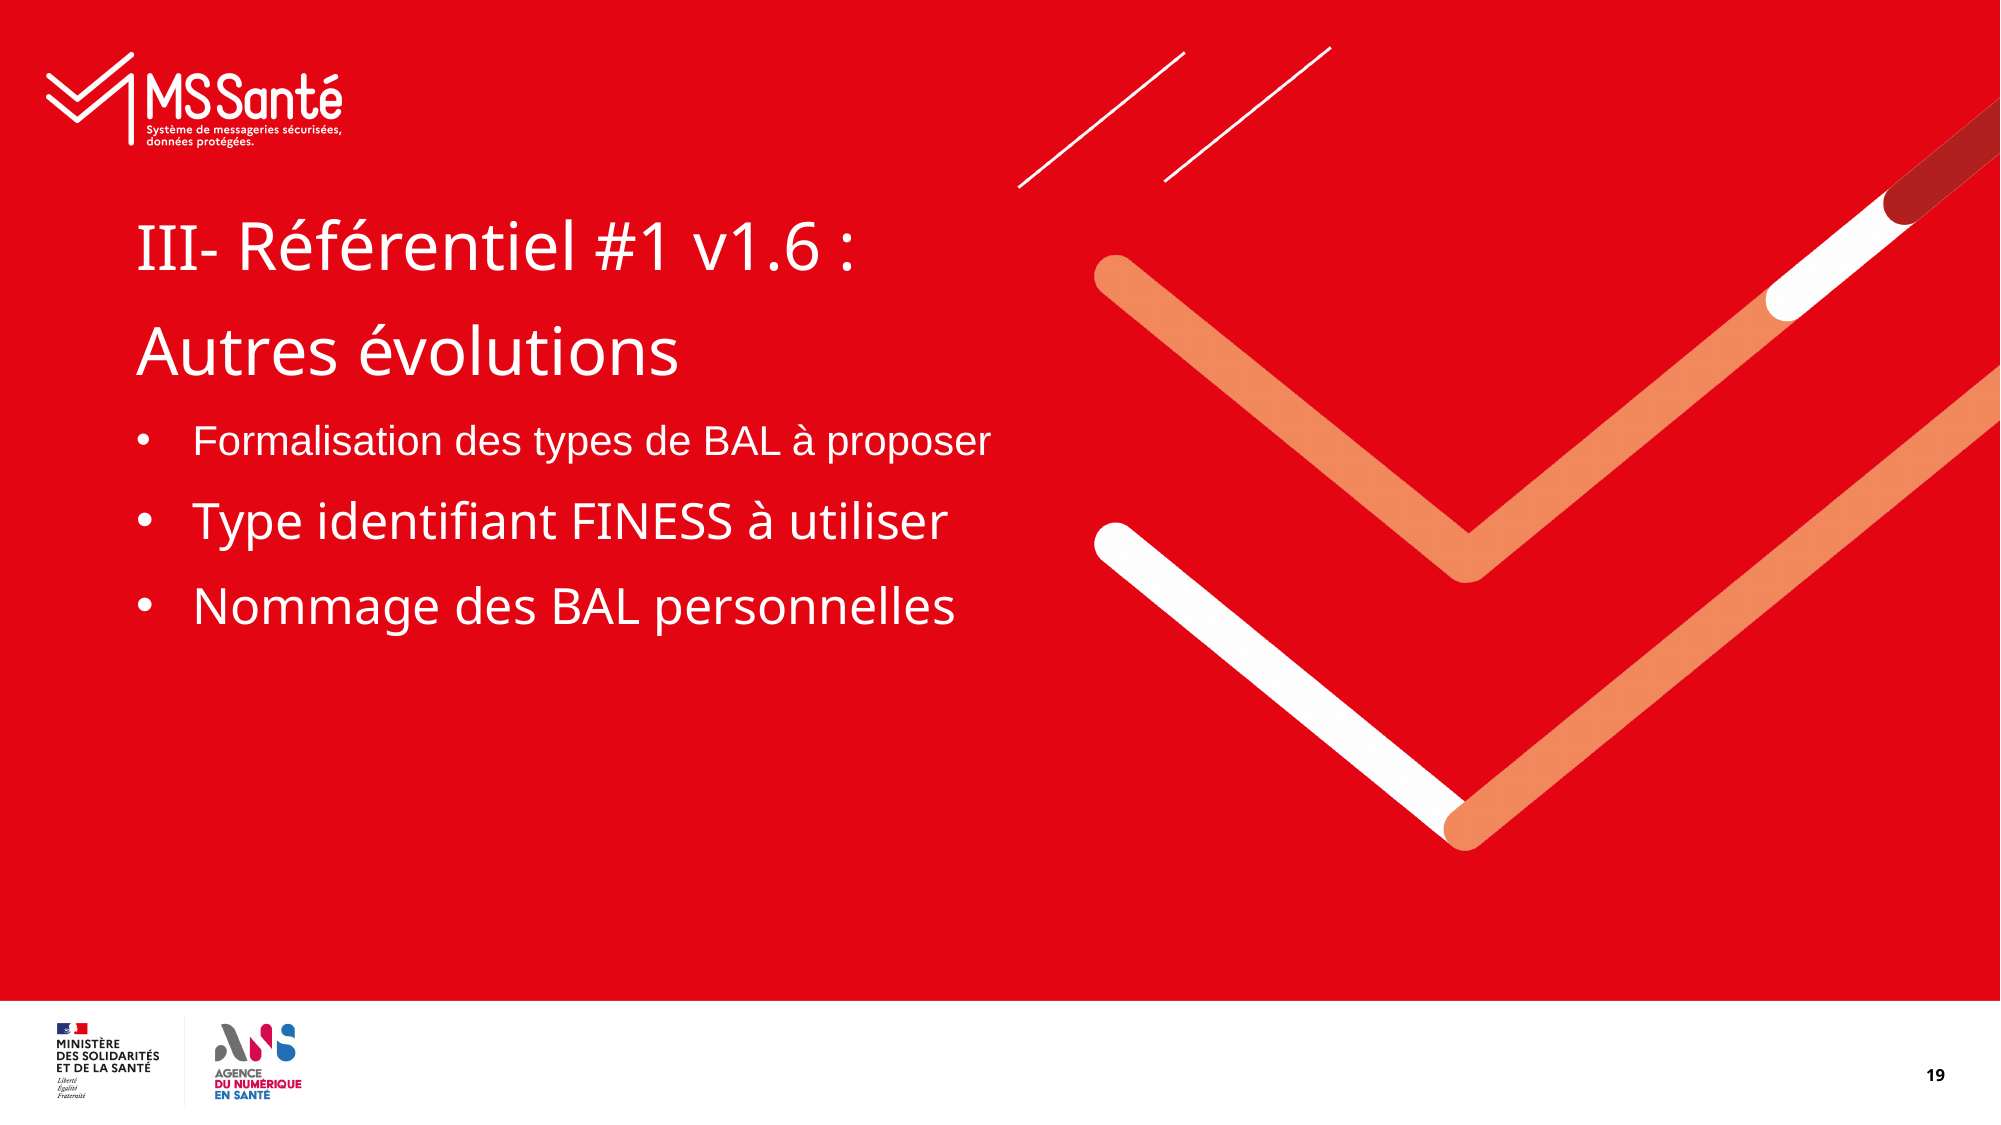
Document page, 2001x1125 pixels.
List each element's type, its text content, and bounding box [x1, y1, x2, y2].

picture [46, 1012, 170, 1109]
text_box III- Référentiel #1 v1.6 : Autres évolutions Formalisation des types de BAL à proposer Type identifiant FINESS à utiliser Nommage des BAL personnelles [121, 196, 1084, 727]
picture [46, 52, 342, 148]
picture [208, 1017, 308, 1106]
picture [945, 0, 2000, 1000]
